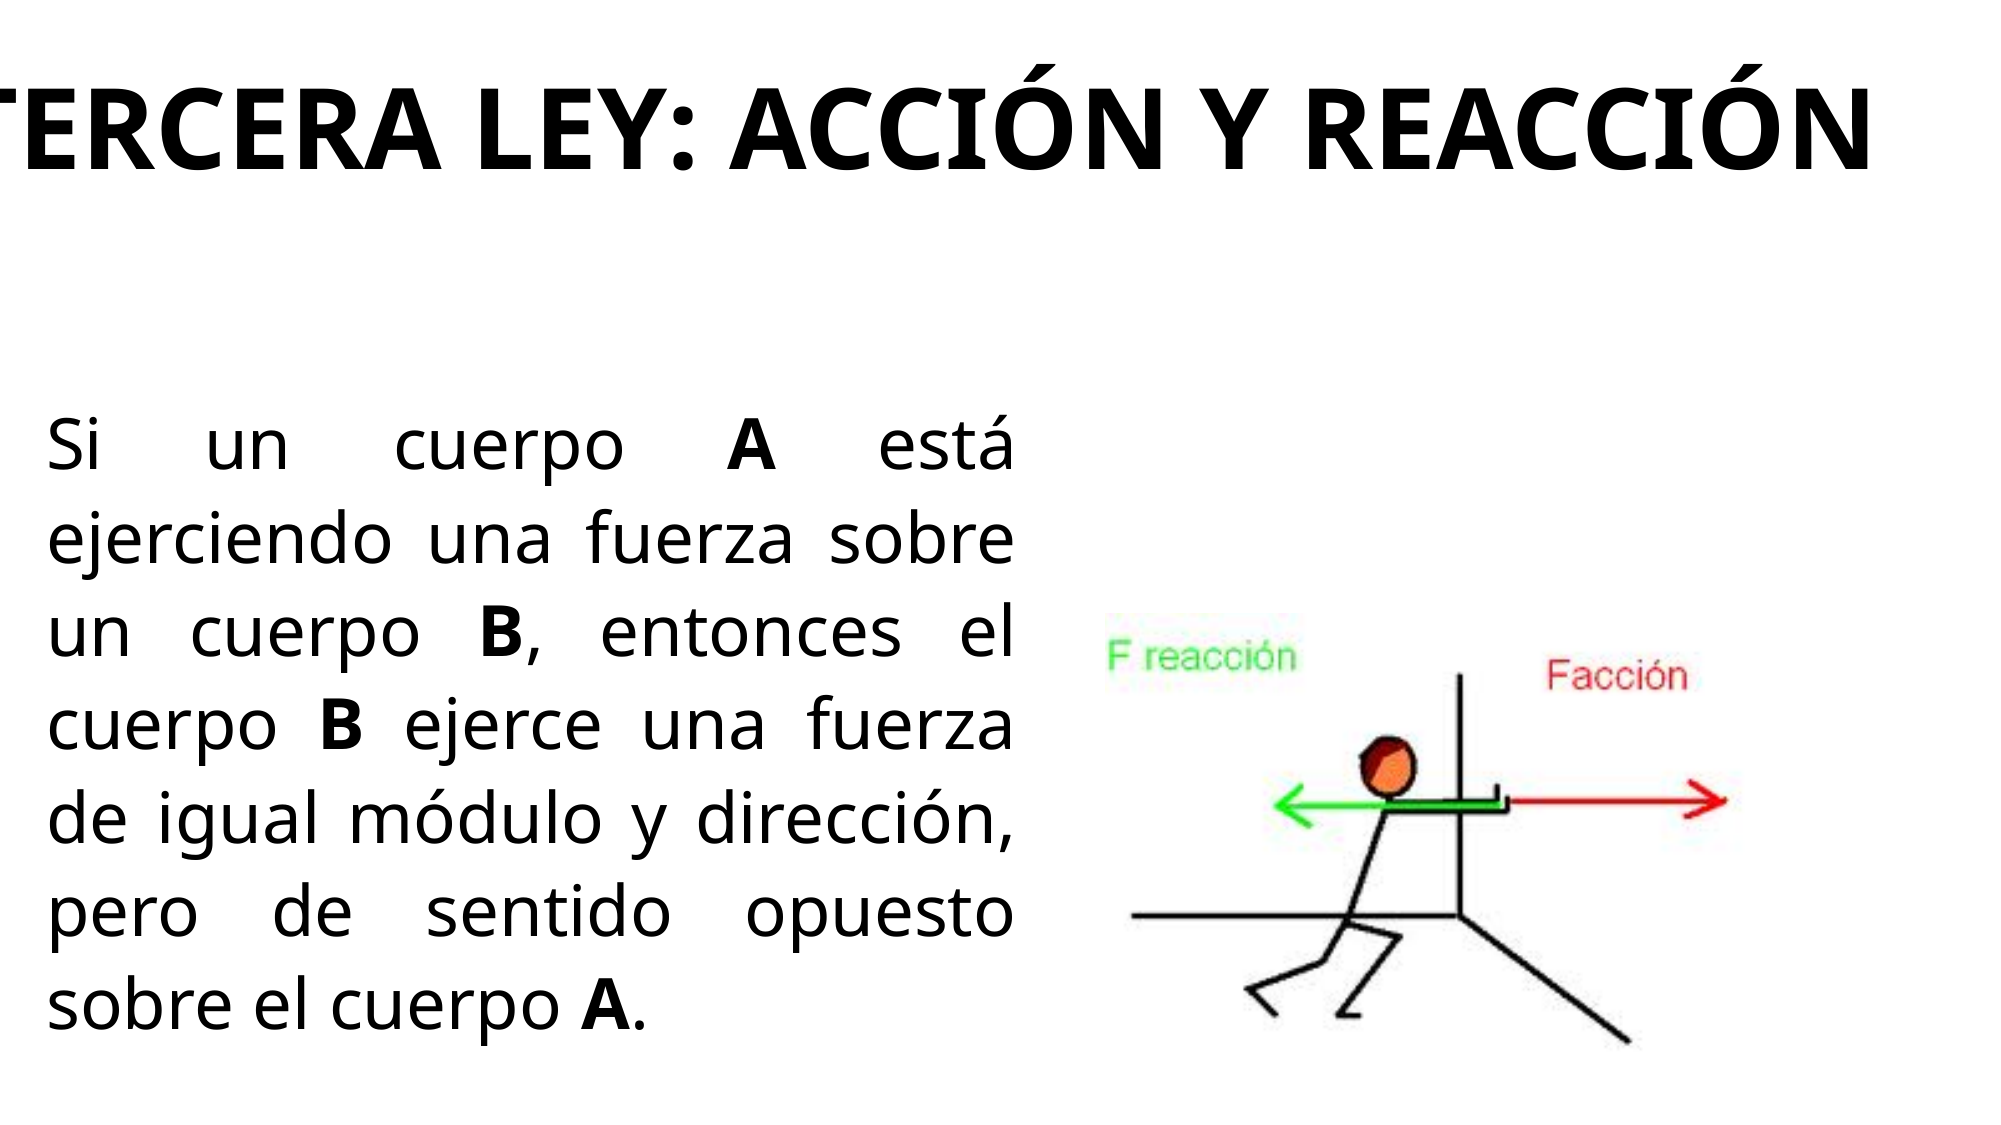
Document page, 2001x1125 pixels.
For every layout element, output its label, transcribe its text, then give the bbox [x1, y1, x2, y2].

text_box TERCERA LEY: ACCIÓN Y REACCIÓN [0, 49, 1894, 200]
text_box Si un cuerpo A está ejerciendo una fuerza sobre un cuerpo B, entonces el cuerpo B ejerce una fuerza de igual módulo y dirección, pero de sentido opuesto sobre el cuerpo A. [31, 383, 1032, 1052]
picture [1105, 613, 1782, 1076]
